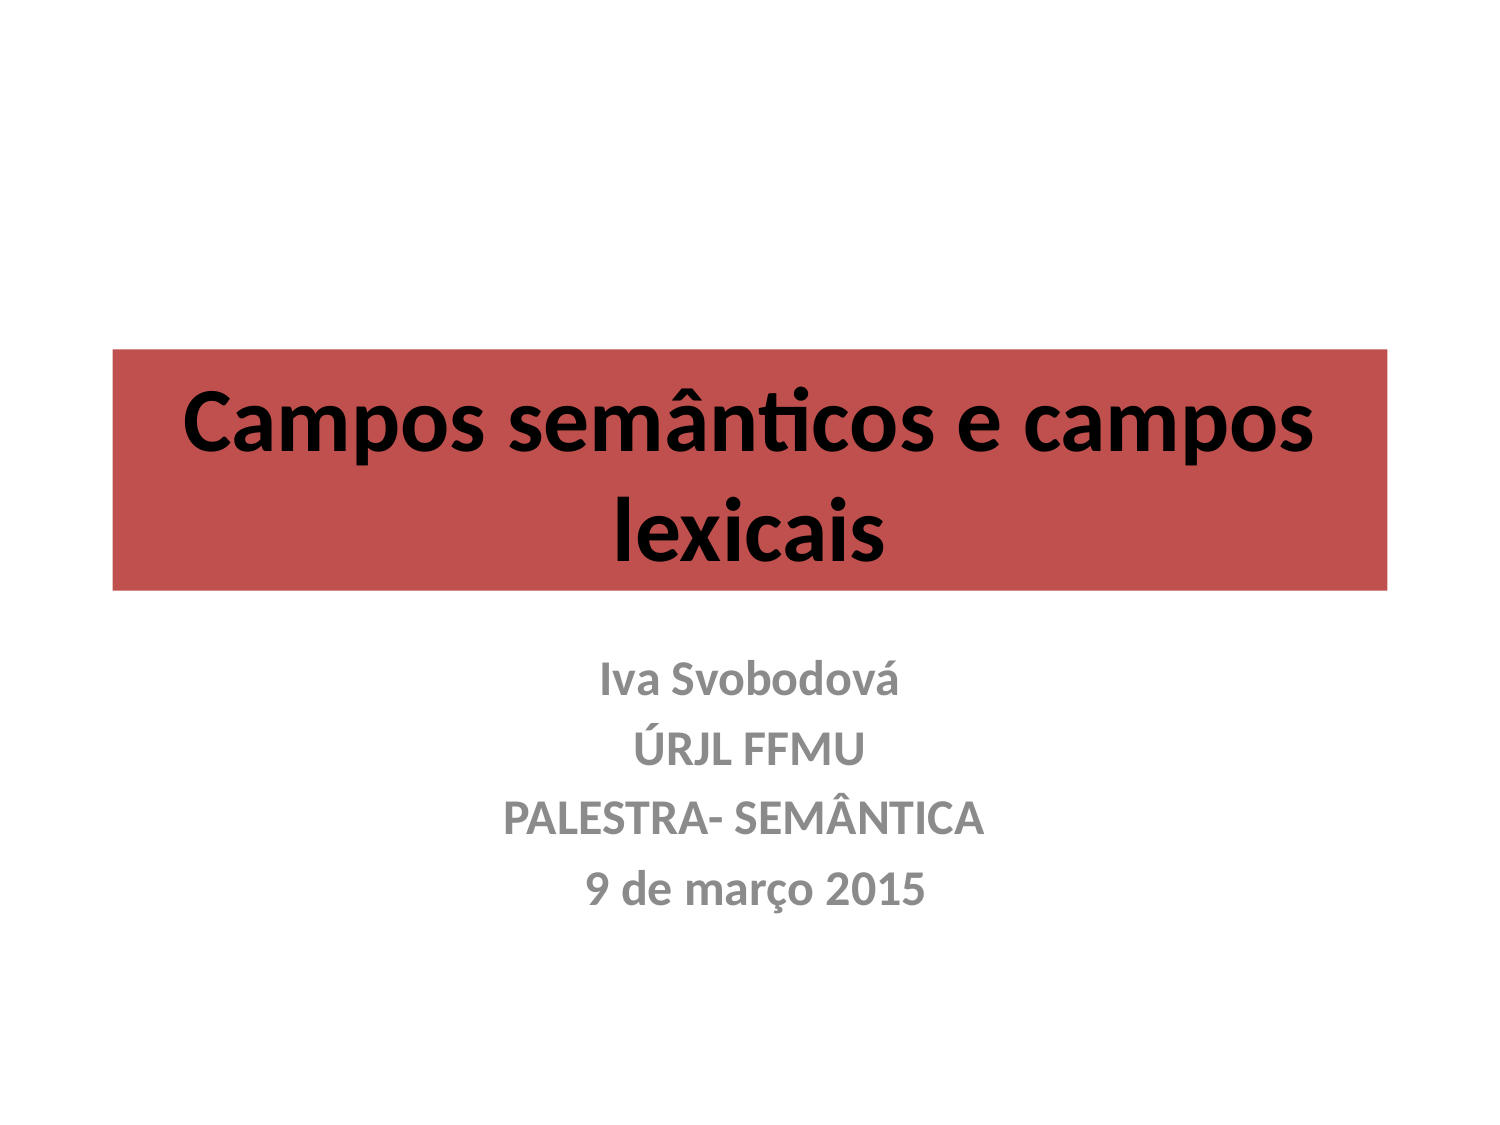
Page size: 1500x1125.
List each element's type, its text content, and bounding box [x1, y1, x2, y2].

subtitle Iva Svobodová ÚRJL FFMU PALESTRA- SEMÂNTICA 9 de março 2015 [225, 637, 1275, 925]
title Campos semânticos e campos lexicais [112, 349, 1388, 591]
